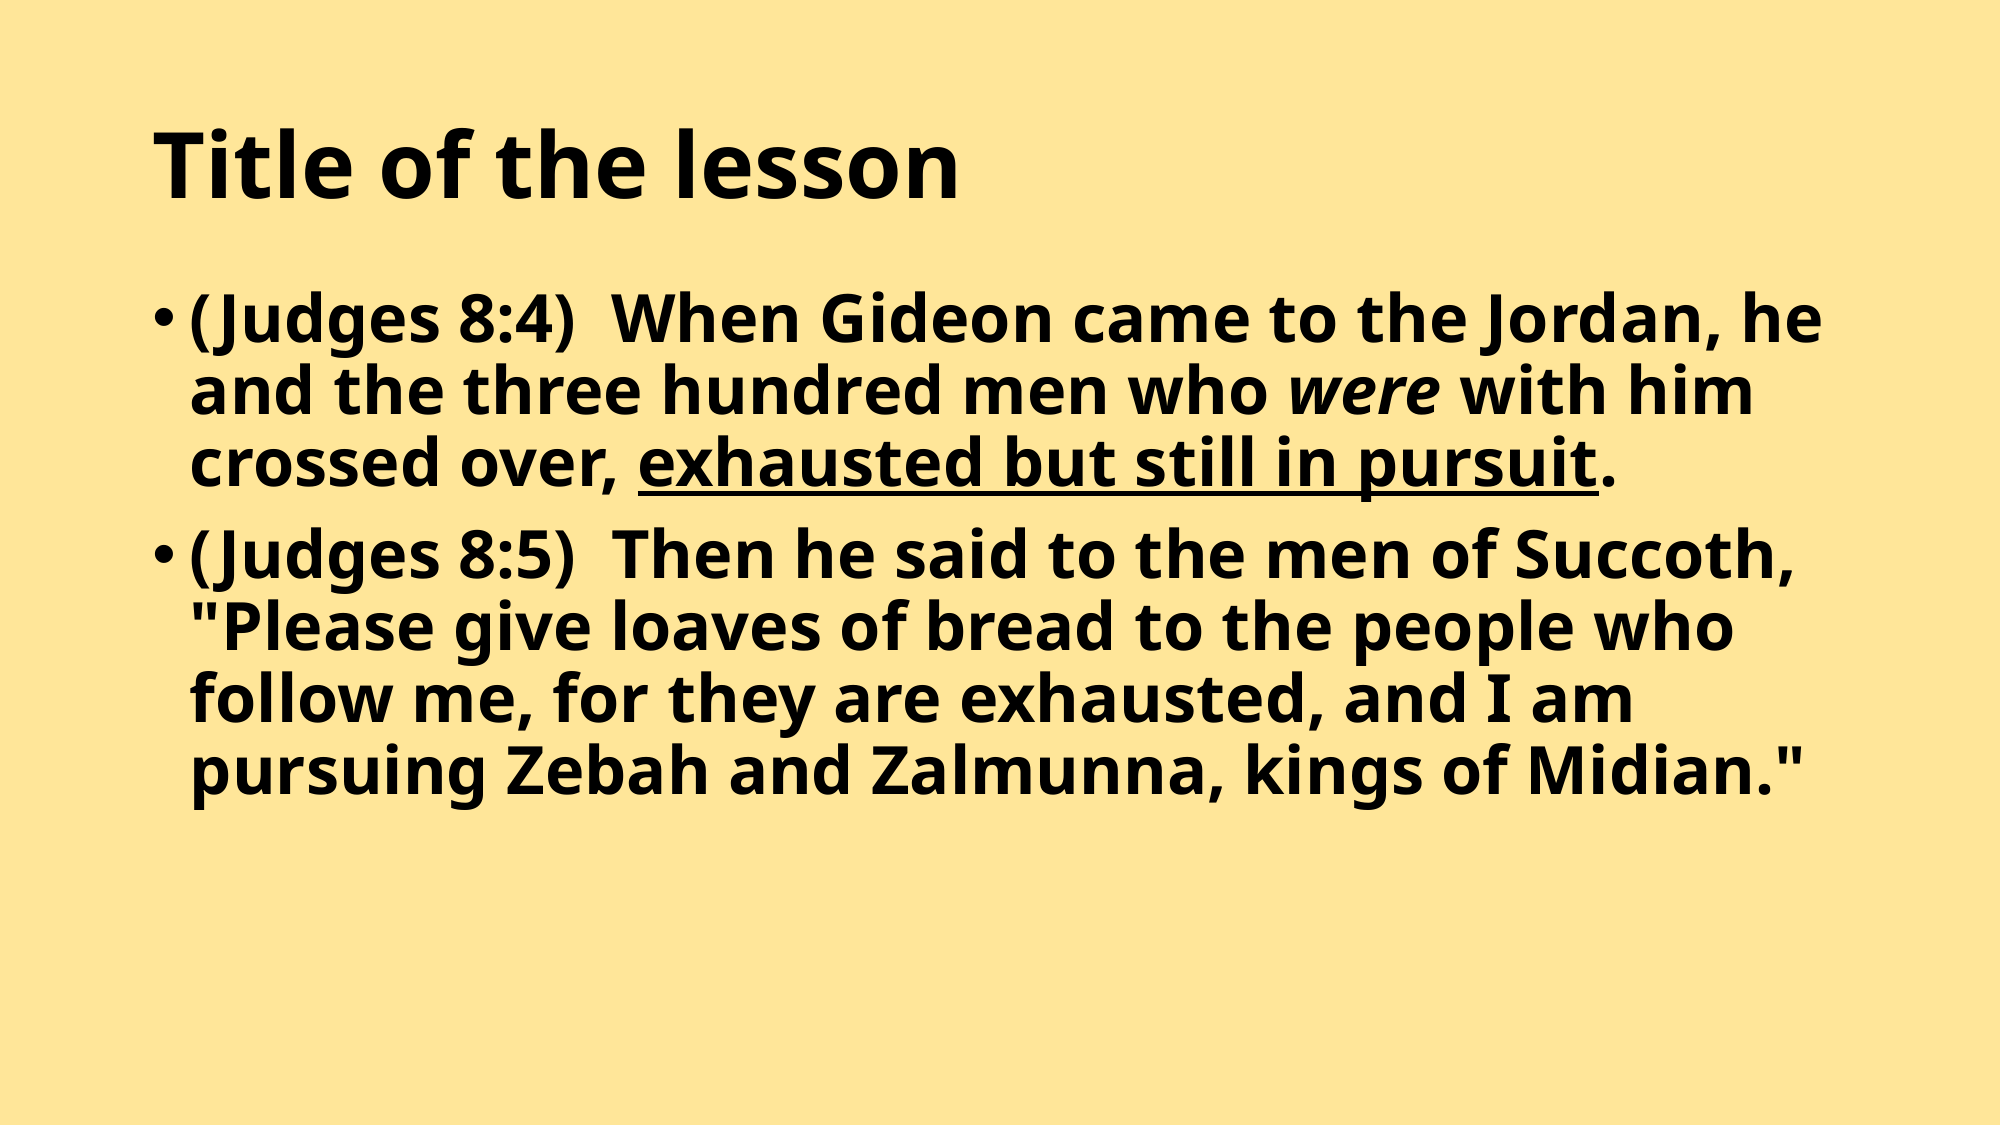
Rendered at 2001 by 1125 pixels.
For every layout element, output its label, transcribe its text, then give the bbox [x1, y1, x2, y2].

list (Judges 8:4) When Gideon came to the Jordan, he and the three hundred men who were with him crossed over, exhausted but still in pursuit. (Judges 8:5) Then he said to the men of Succoth, "Please give loaves of bread to the people who follow me, for they are exhausted, and I am pursuing Zebah and Zalmunna, kings of Midian." [137, 277, 1863, 1014]
title Title of the lesson [137, 59, 1863, 277]
